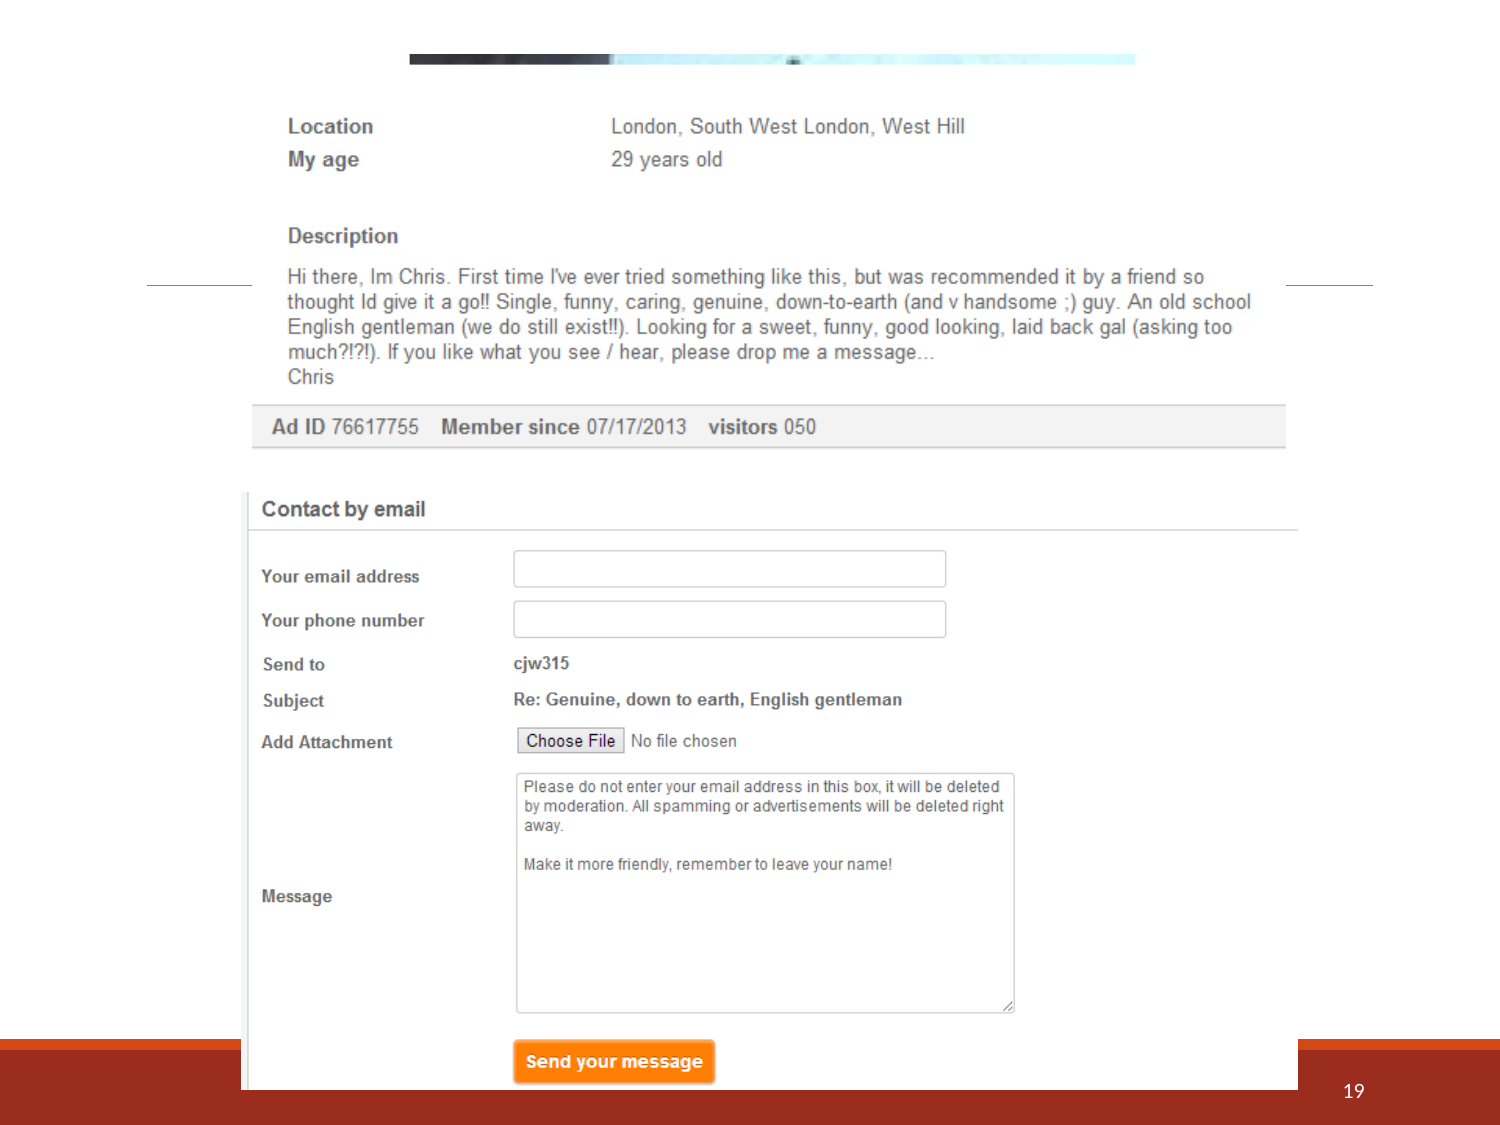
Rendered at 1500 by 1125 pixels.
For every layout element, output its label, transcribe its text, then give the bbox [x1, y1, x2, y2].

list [252, 54, 1287, 451]
picture [240, 492, 1298, 1091]
slide_number 19 [1218, 1059, 1380, 1120]
